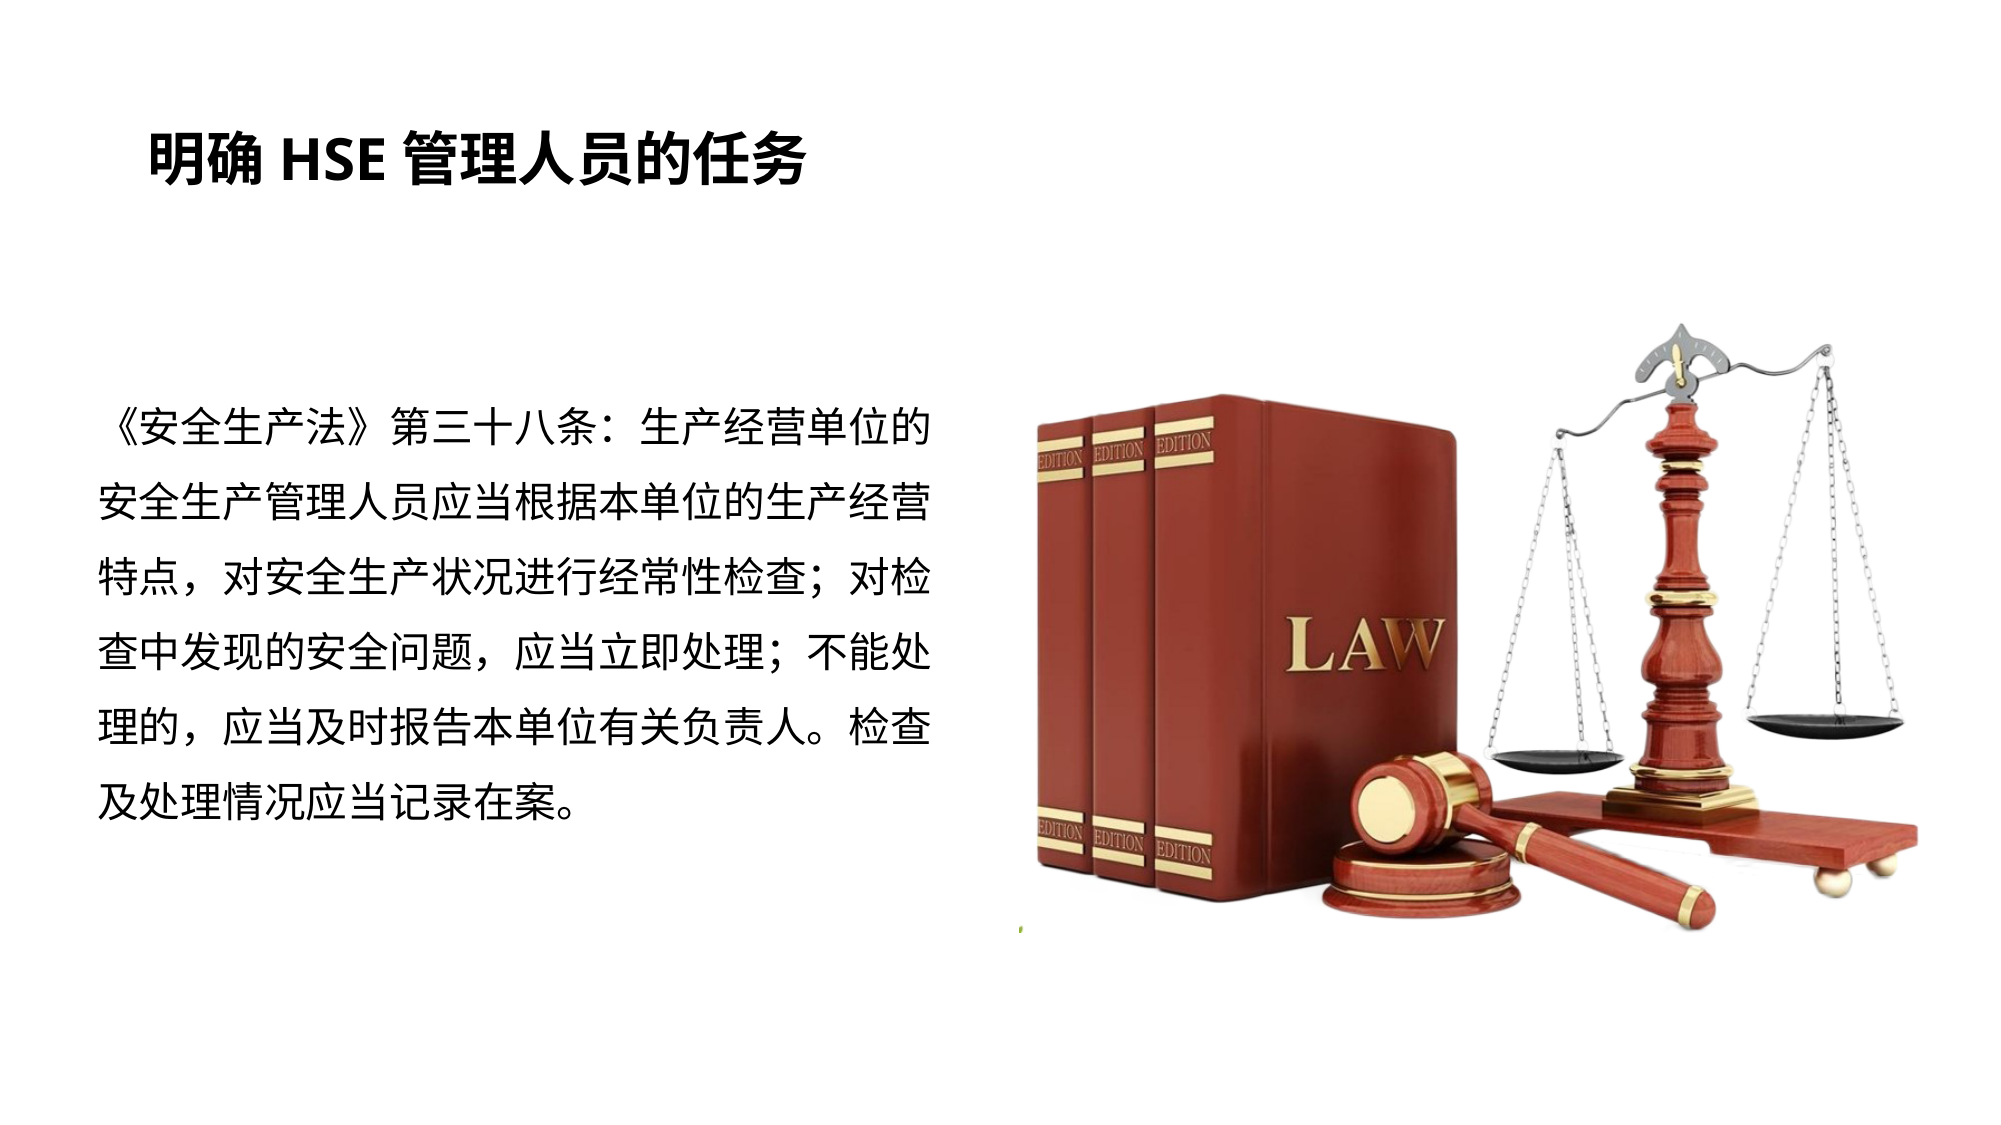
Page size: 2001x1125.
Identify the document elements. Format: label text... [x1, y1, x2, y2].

text_box 《安全生产法》第三十八条：生产经营单位的安全生产管理人员应当根据本单位的生产经营特点，对安全生产状况进行经常性检查；对检查中发现的安全问题，应当立即处理；不能处理的，应当及时报告本单位有关负责人。检查及处理情况应当记录在案。 [82, 368, 971, 834]
picture [1019, 305, 1978, 933]
text_box 明确HSE管理人员的任务 [133, 114, 824, 200]
